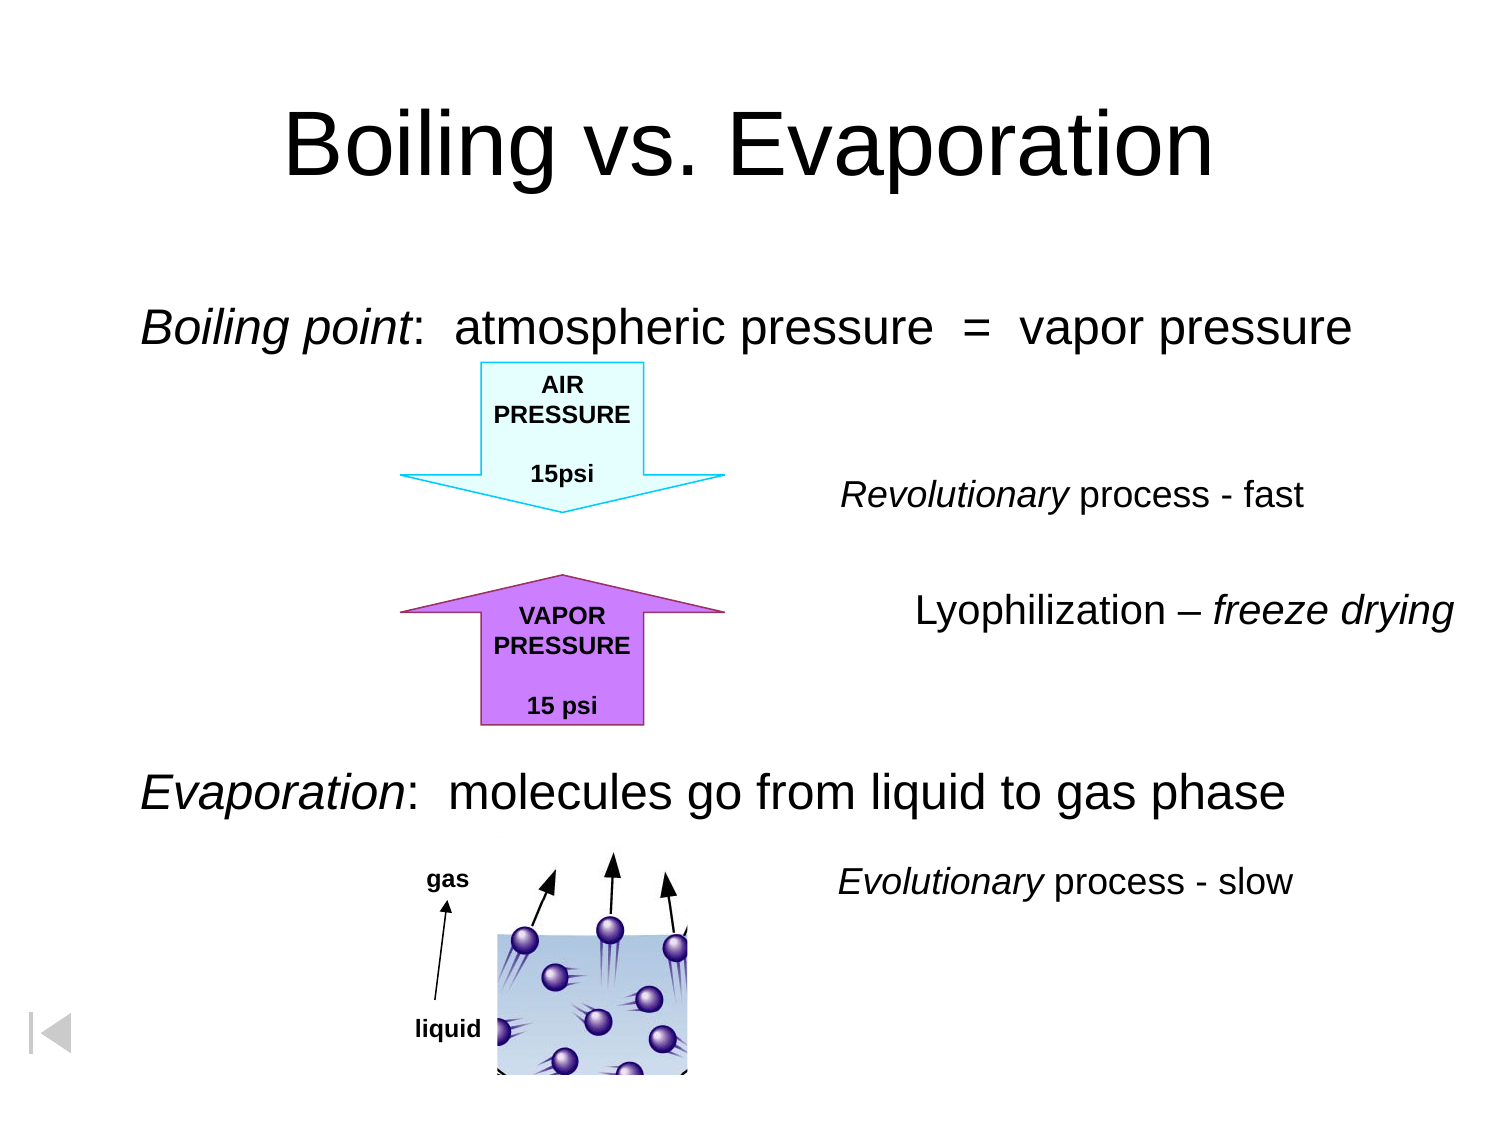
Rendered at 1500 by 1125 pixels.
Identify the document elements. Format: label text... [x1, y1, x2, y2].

text_box gas [411, 855, 485, 901]
text_box [434, 900, 452, 1000]
title Boiling vs. Evaporation [74, 44, 1426, 233]
text_box Evolutionary process - slow [822, 849, 1309, 910]
picture [497, 837, 688, 1076]
text_box VAPOR PRESSURE 15 psi [399, 574, 725, 725]
text_box Boiling point: atmospheric pressure = vapor pressure [125, 287, 1369, 363]
text_box [0, 1003, 100, 1063]
text_box liquid [400, 1005, 492, 1051]
text_box Evaporation: molecules go from liquid to gas phase [125, 752, 1375, 828]
text_box AIR PRESSURE 15psi [399, 362, 725, 513]
text_box Revolutionary process - fast [825, 462, 1320, 523]
text_box Lyophilization – freeze drying [900, 575, 1470, 640]
